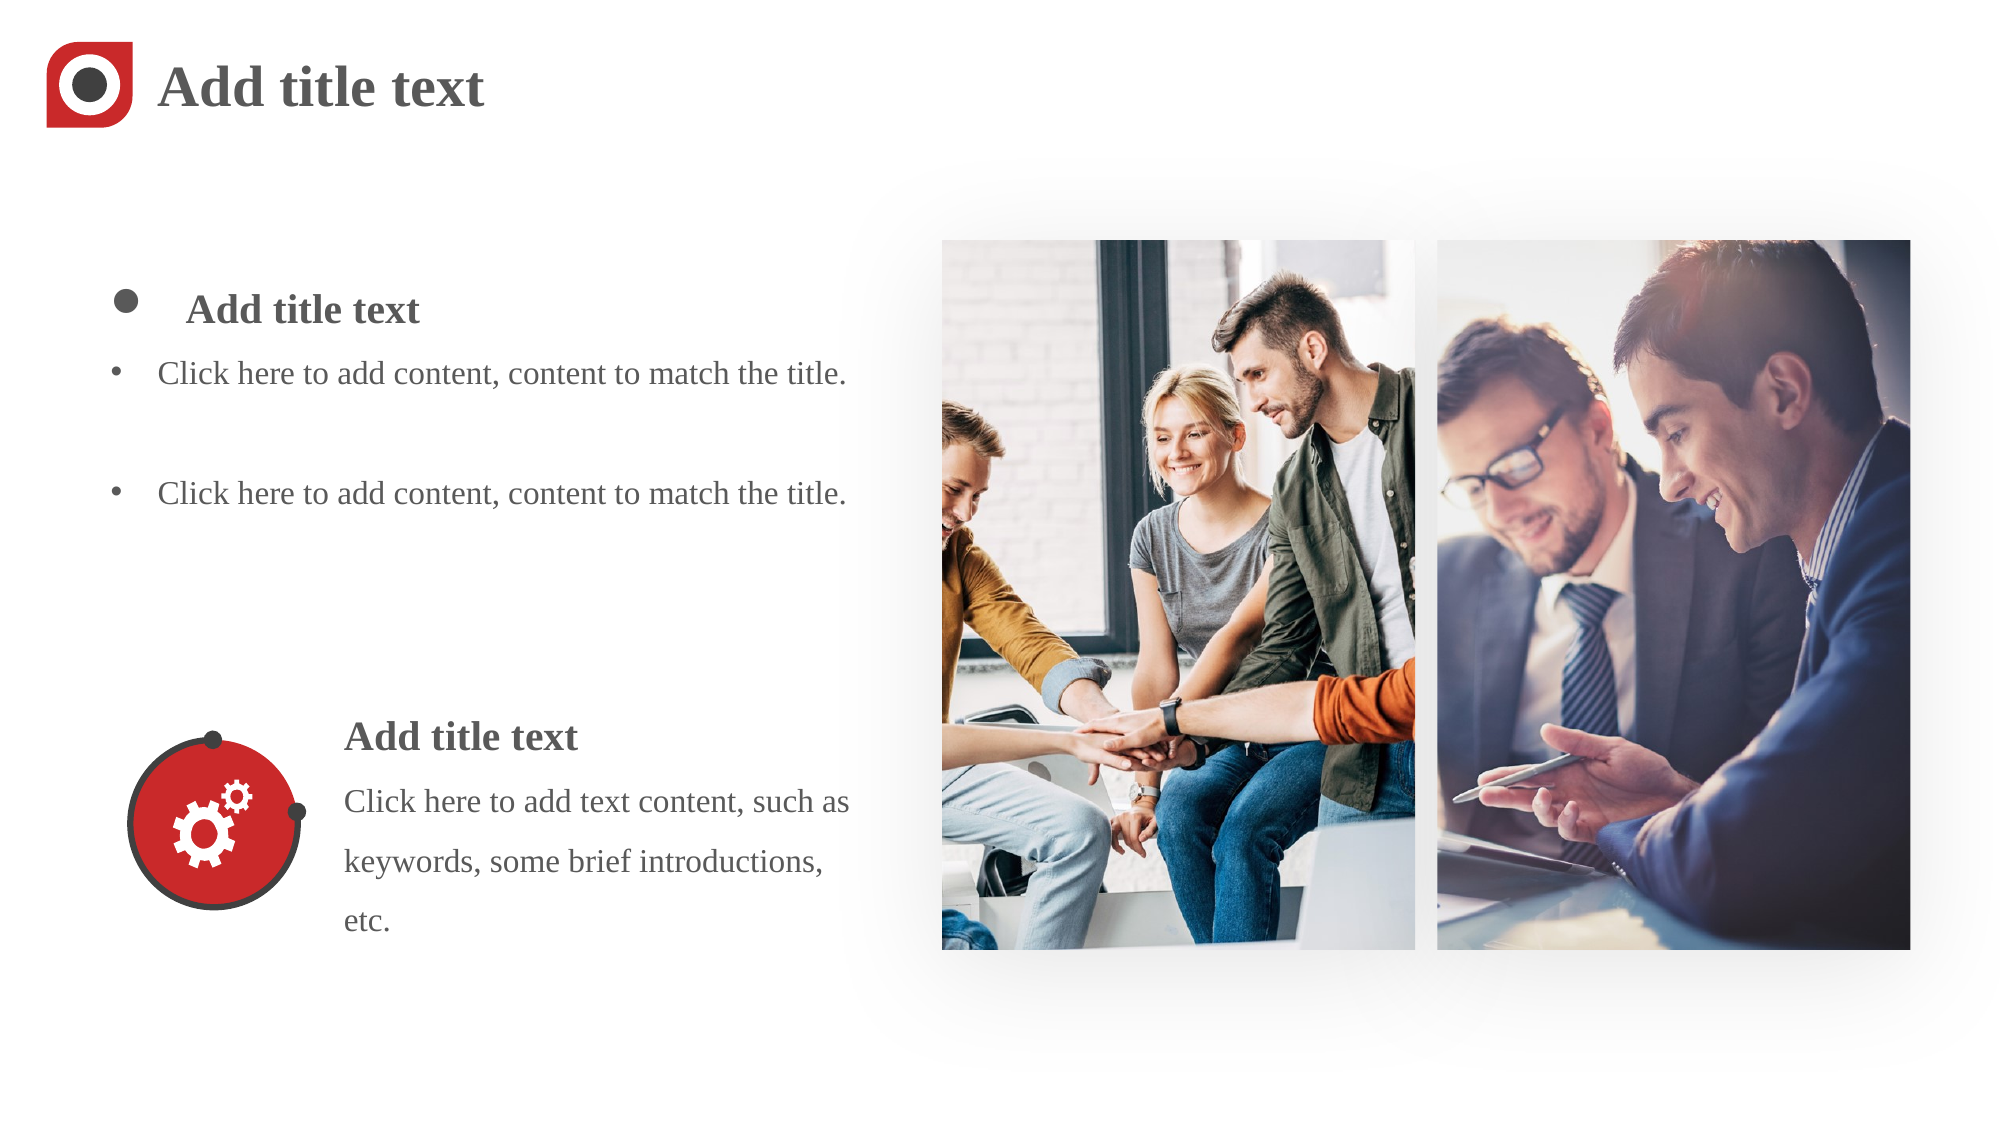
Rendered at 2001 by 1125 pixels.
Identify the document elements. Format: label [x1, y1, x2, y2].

picture [942, 240, 1416, 950]
picture [1437, 240, 1911, 950]
text_box [95, 249, 921, 950]
text_box [46, 40, 502, 128]
